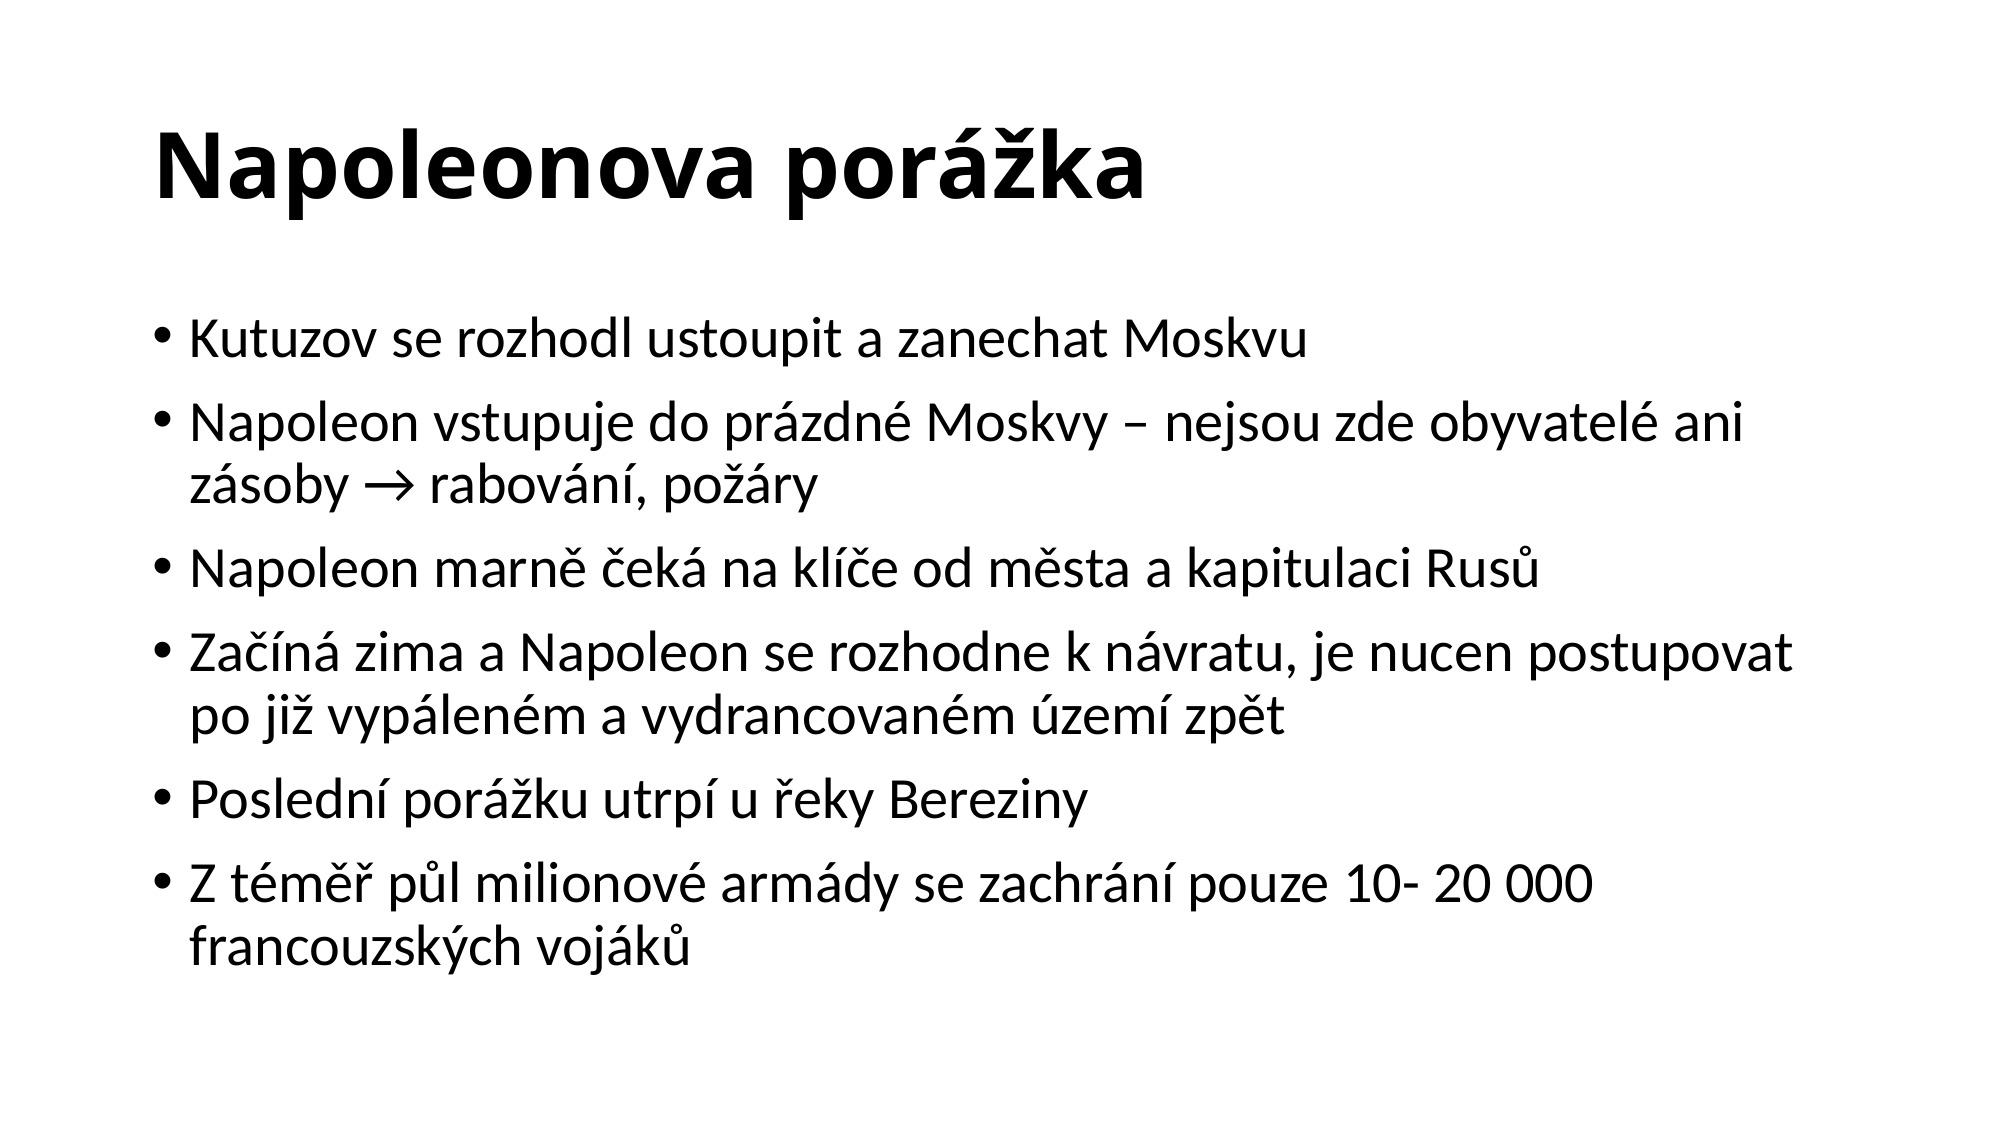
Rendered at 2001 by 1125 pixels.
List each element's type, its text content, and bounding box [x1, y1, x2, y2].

list Kutuzov se rozhodl ustoupit a zanechat Moskvu Napoleon vstupuje do prázdné Moskvy – nejsou zde obyvatelé ani zásoby → rabování, požáry Napoleon marně čeká na klíče od města a kapitulaci Rusů Začíná zima a Napoleon se rozhodne k návratu, je nucen postupovat po již vypáleném a vydrancovaném území zpět Poslední porážku utrpí u řeky Bereziny Z téměř půl milionové armády se zachrání pouze 10- 20 000 francouzských vojáků [137, 299, 1863, 1014]
title Napoleonova porážka [137, 59, 1863, 278]
